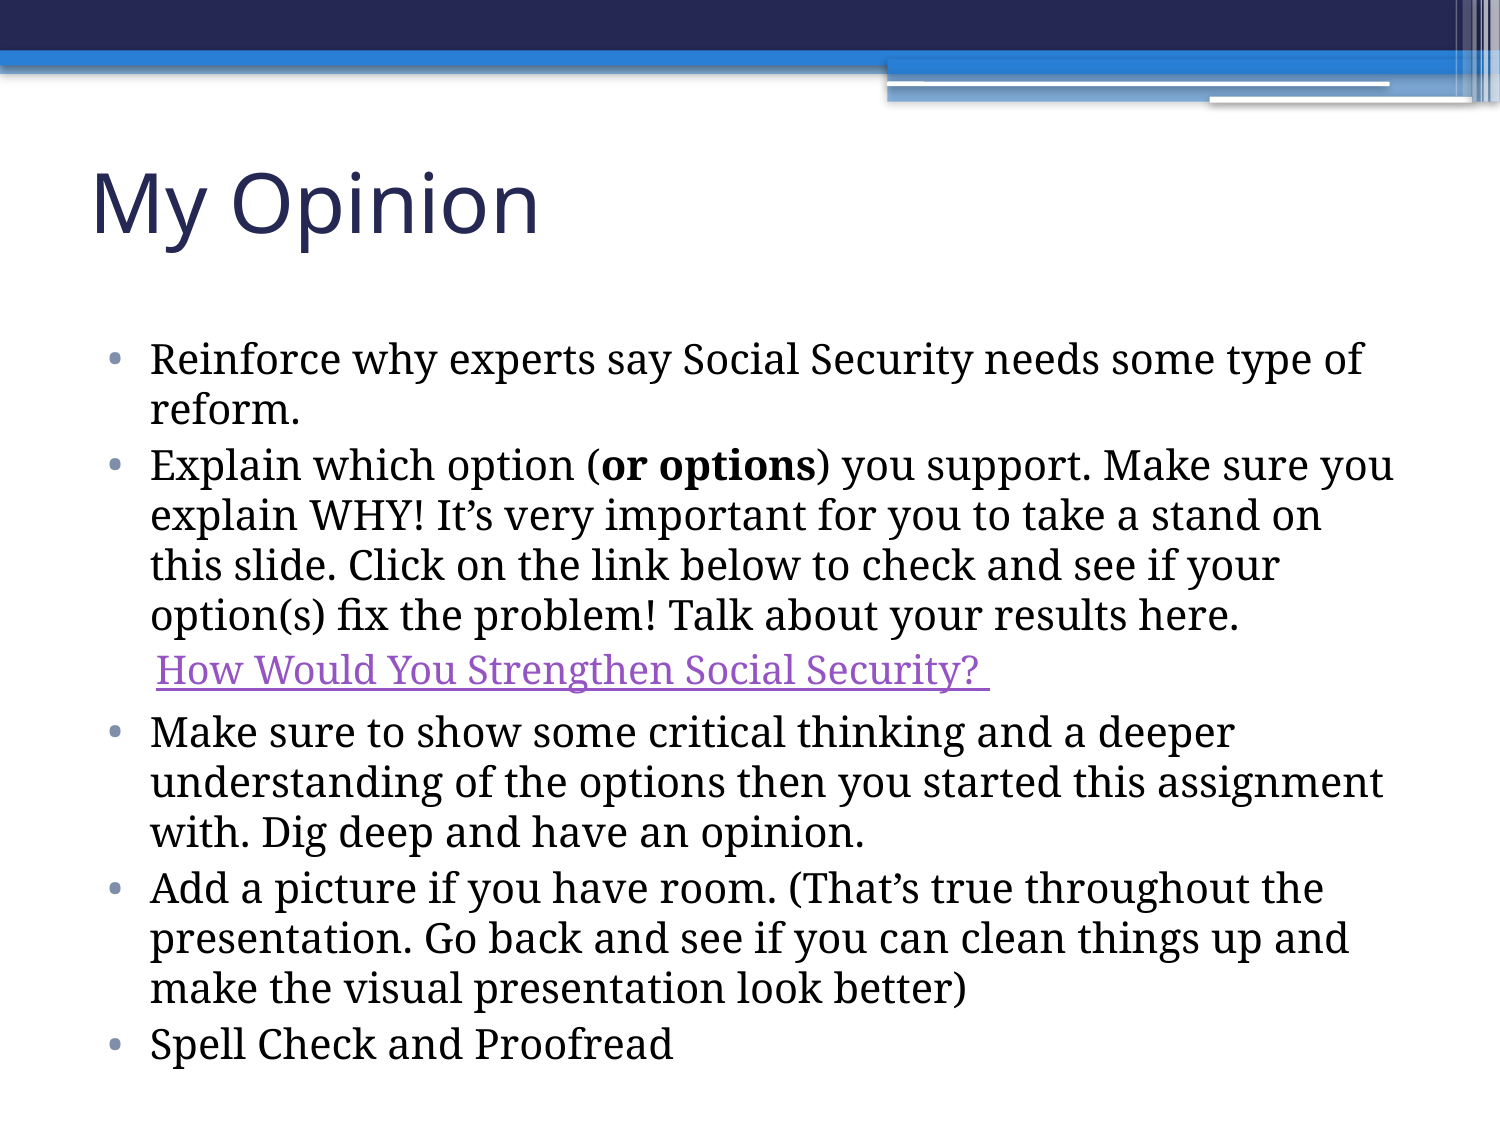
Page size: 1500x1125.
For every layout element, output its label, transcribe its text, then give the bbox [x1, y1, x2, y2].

list Reinforce why experts say Social Security needs some type of reform. Explain which option (or options) you support. Make sure you explain WHY! It’s very important for you to take a stand on this slide. Click on the link below to check and see if your option(s) fix the problem! Talk about your results here. How Would You Strengthen Social Security? Make sure to show some critical thinking and a deeper understanding of the options then you started this assignment with. Dig deep and have an opinion. Add a picture if you have room. (That’s true throughout the presentation. Go back and see if you can clean things up and make the visual presentation look better) Spell Check and Proofread [75, 324, 1413, 1112]
title My Opinion [75, 112, 1425, 288]
